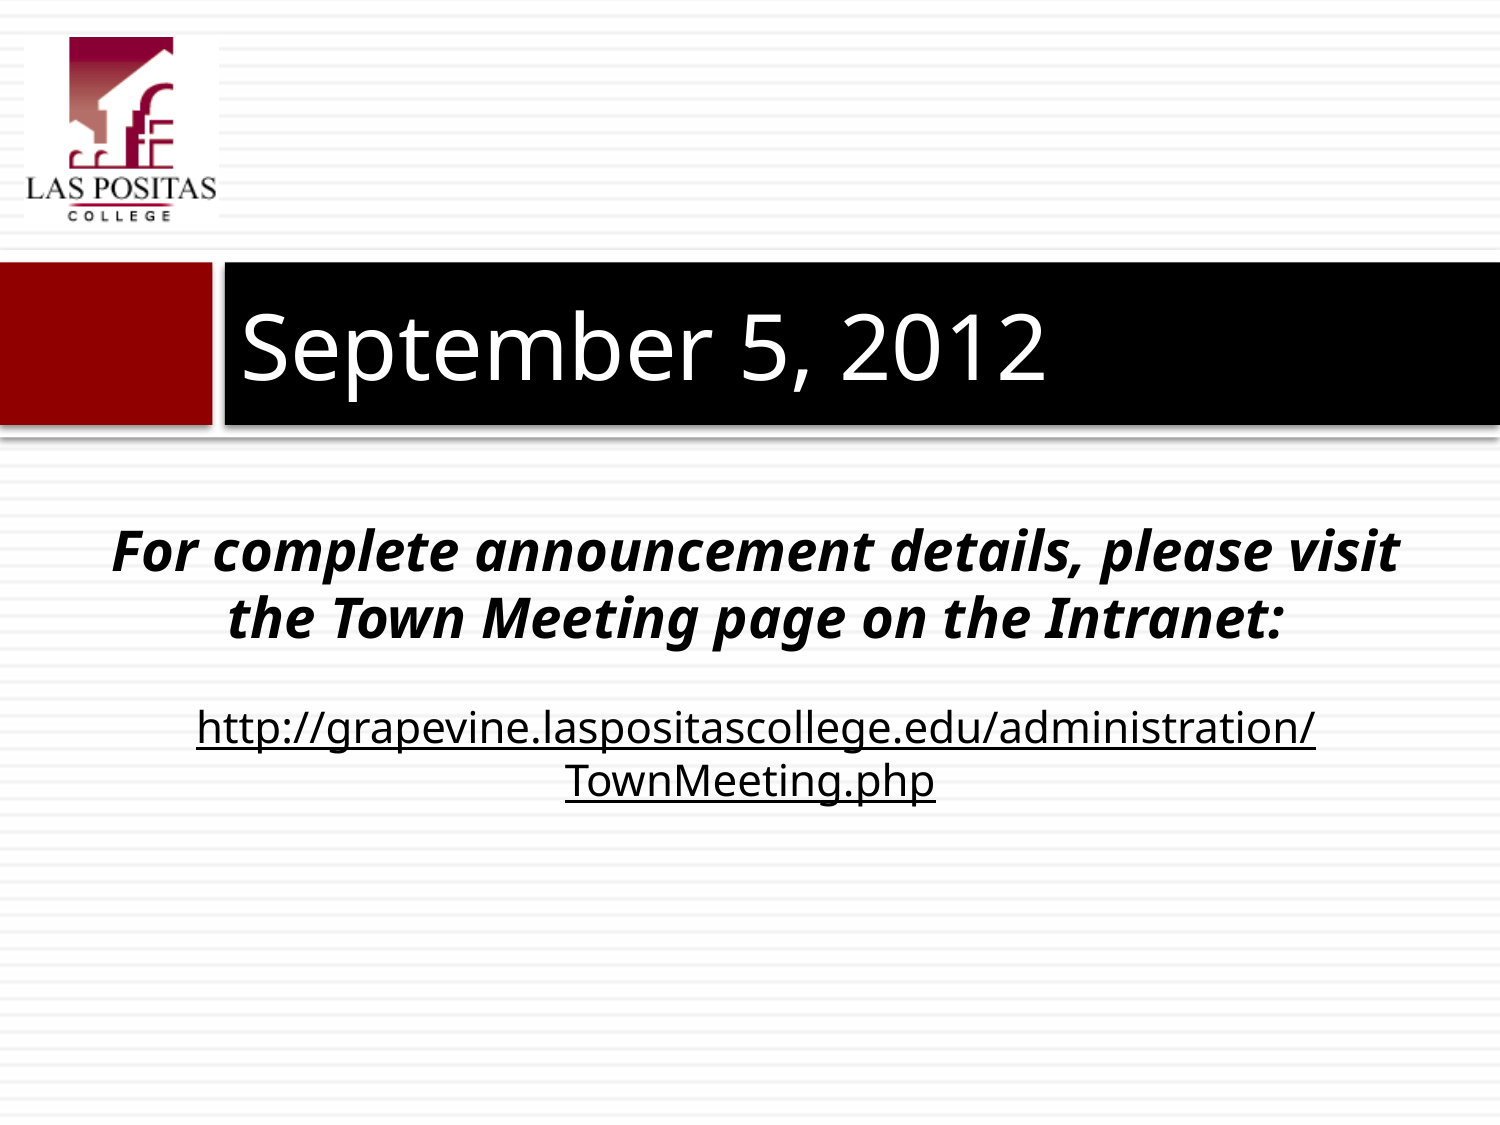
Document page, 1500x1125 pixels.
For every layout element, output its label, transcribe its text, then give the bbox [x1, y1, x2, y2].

picture [24, 37, 220, 224]
list For complete announcement details, please visit the Town Meeting page on the Intranet: http://grapevine.laspositascollege.edu/administration/TownMeeting.php [49, 507, 1463, 1125]
title September 5, 2012 [224, 262, 1476, 426]
